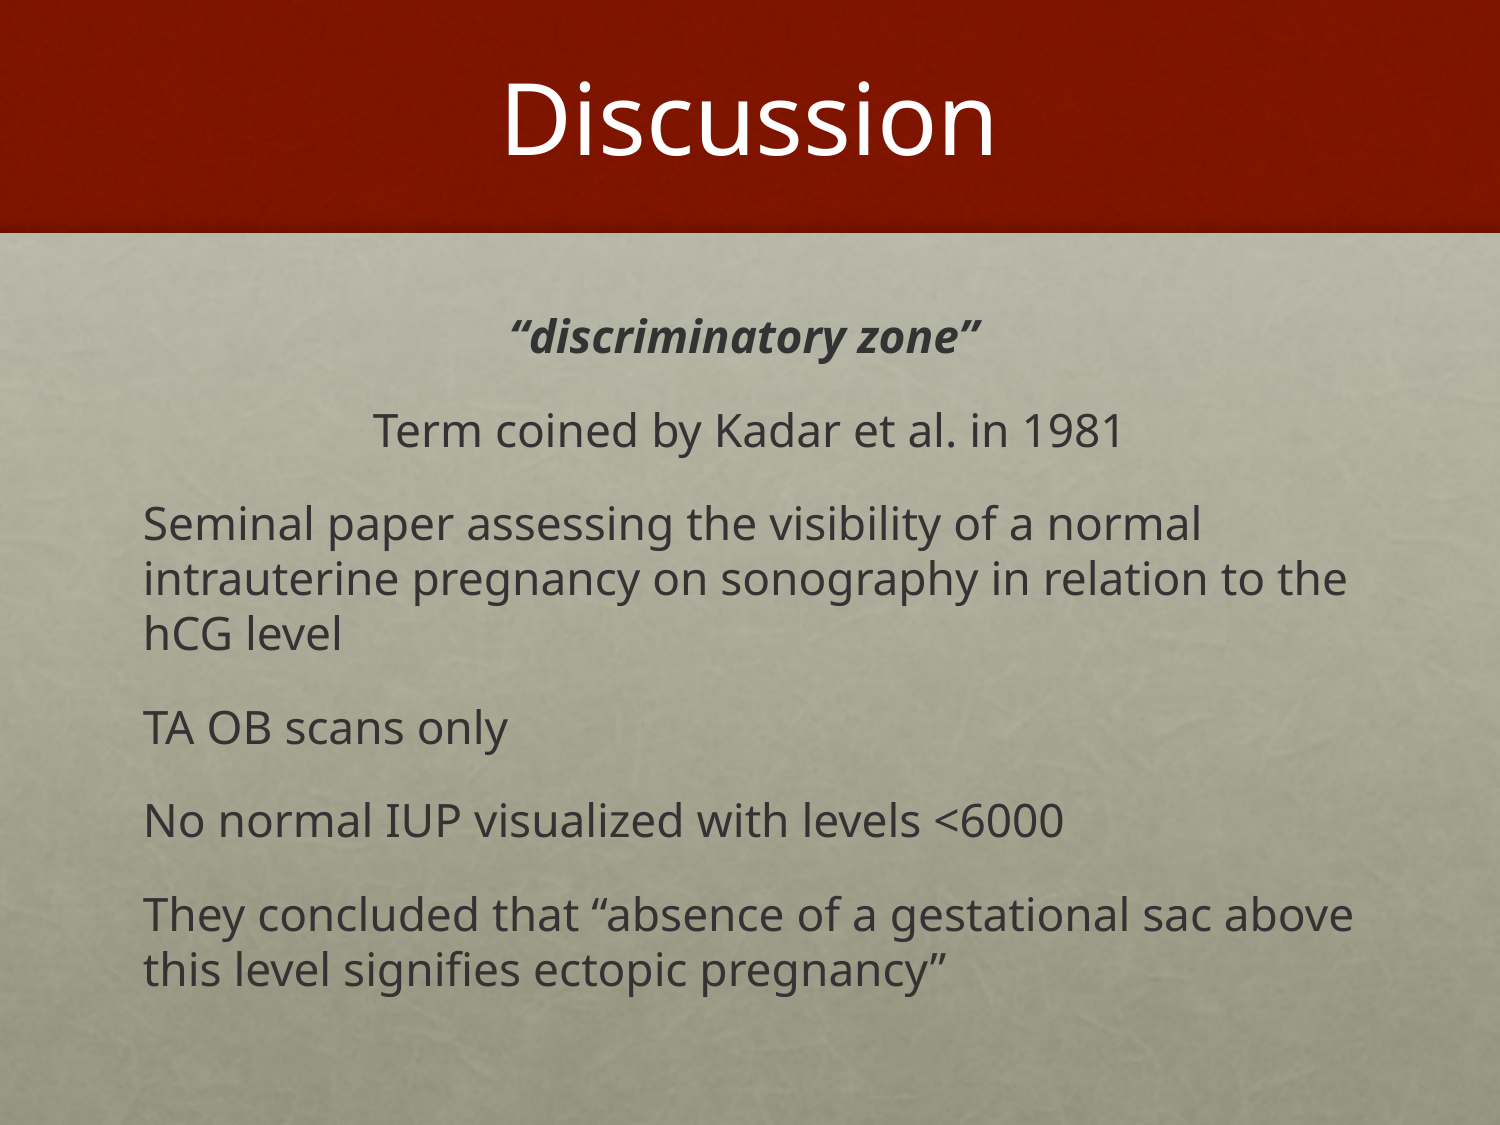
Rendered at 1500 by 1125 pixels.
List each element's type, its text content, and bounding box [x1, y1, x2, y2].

picture [0, 214, 1500, 1125]
list “discriminatory zone” Term coined by Kadar et al. in 1981 Seminal paper assessing the visibility of a normal intrauterine pregnancy on sonography in relation to the hCG level TA OB scans only No normal IUP visualized with levels <6000 They concluded that “absence of a gestational sac above this level signifies ectopic pregnancy” [127, 299, 1372, 1005]
title Discussion [127, 10, 1372, 221]
